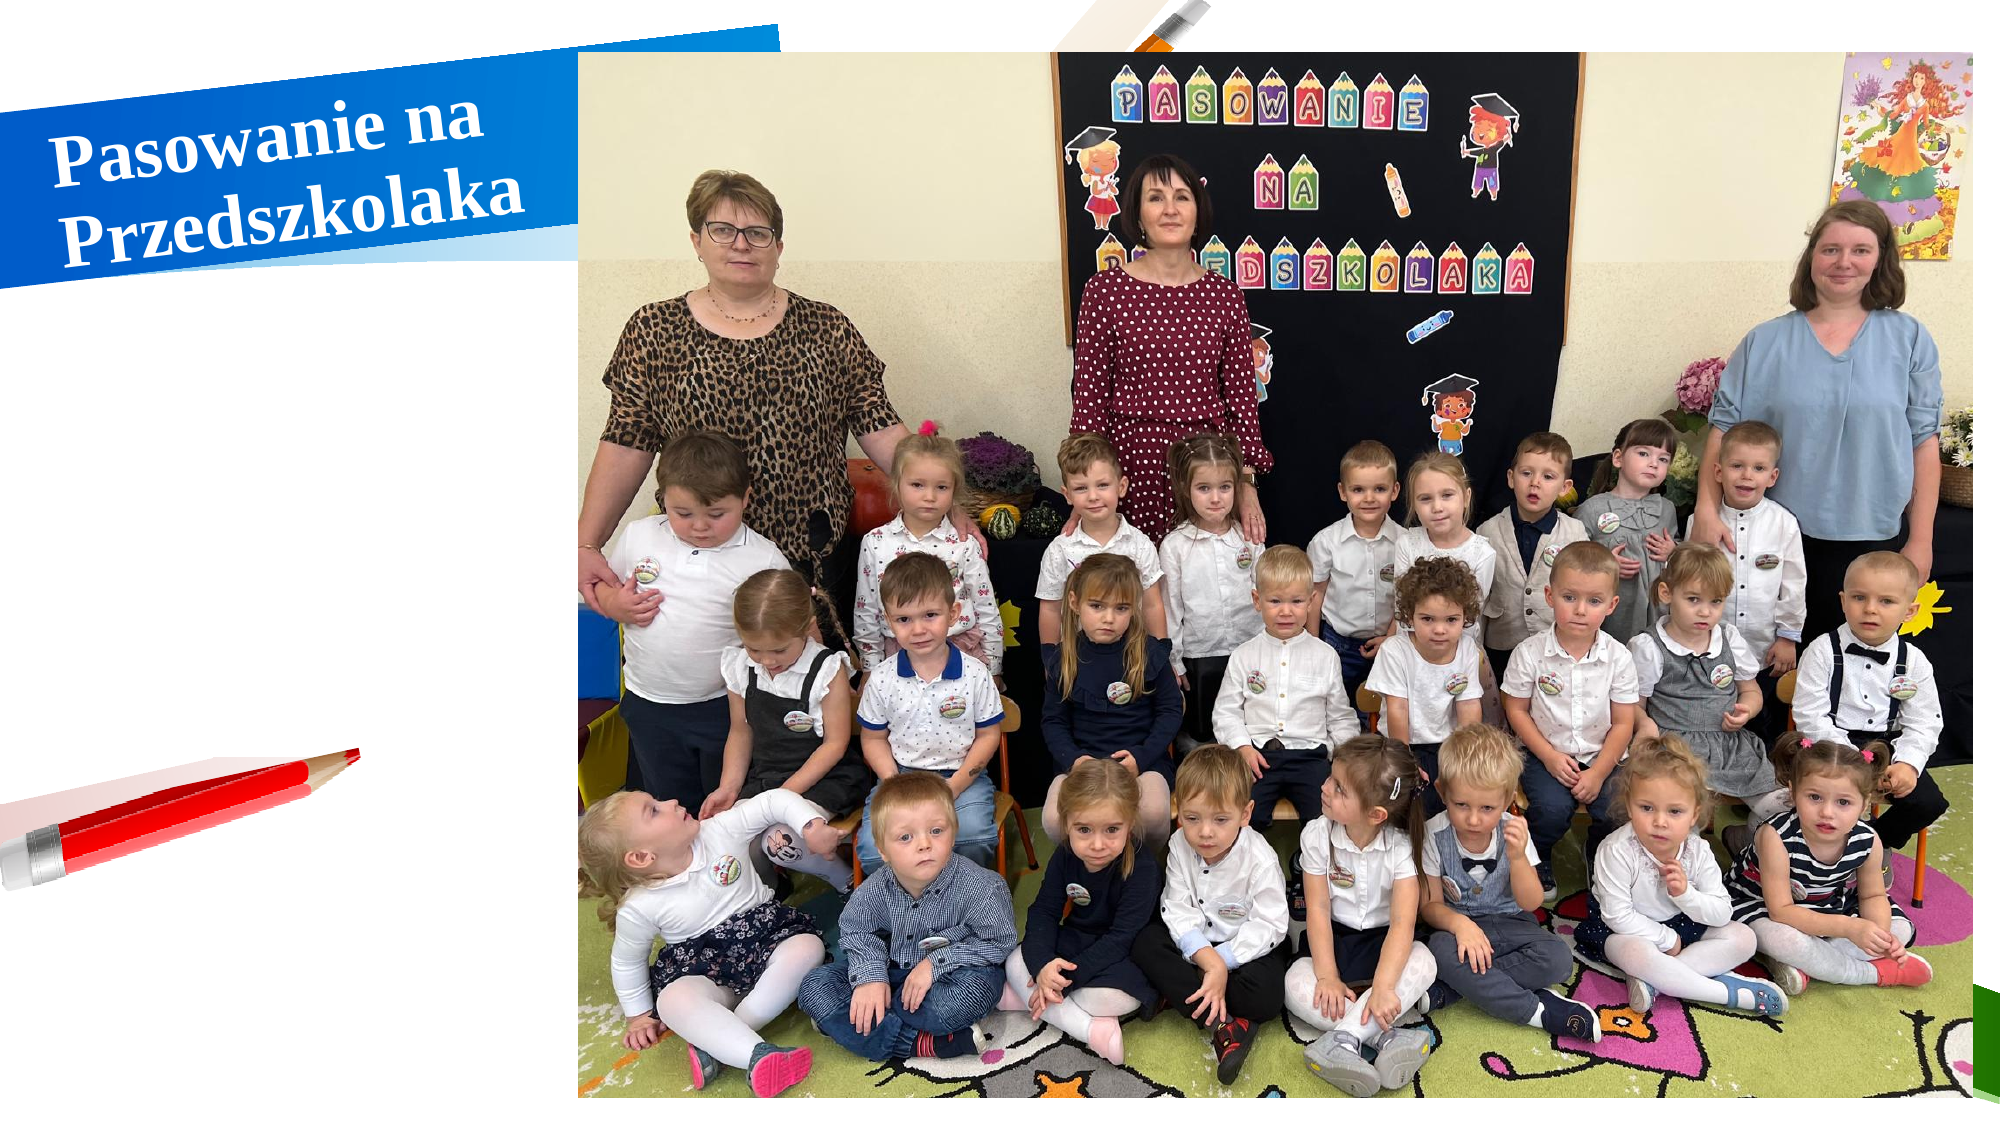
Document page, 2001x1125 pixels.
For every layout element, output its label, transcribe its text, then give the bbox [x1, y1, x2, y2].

picture [0, 747, 373, 894]
picture [578, 0, 1973, 1098]
title Pasowanie na Przedszkolaka [27, 10, 748, 315]
